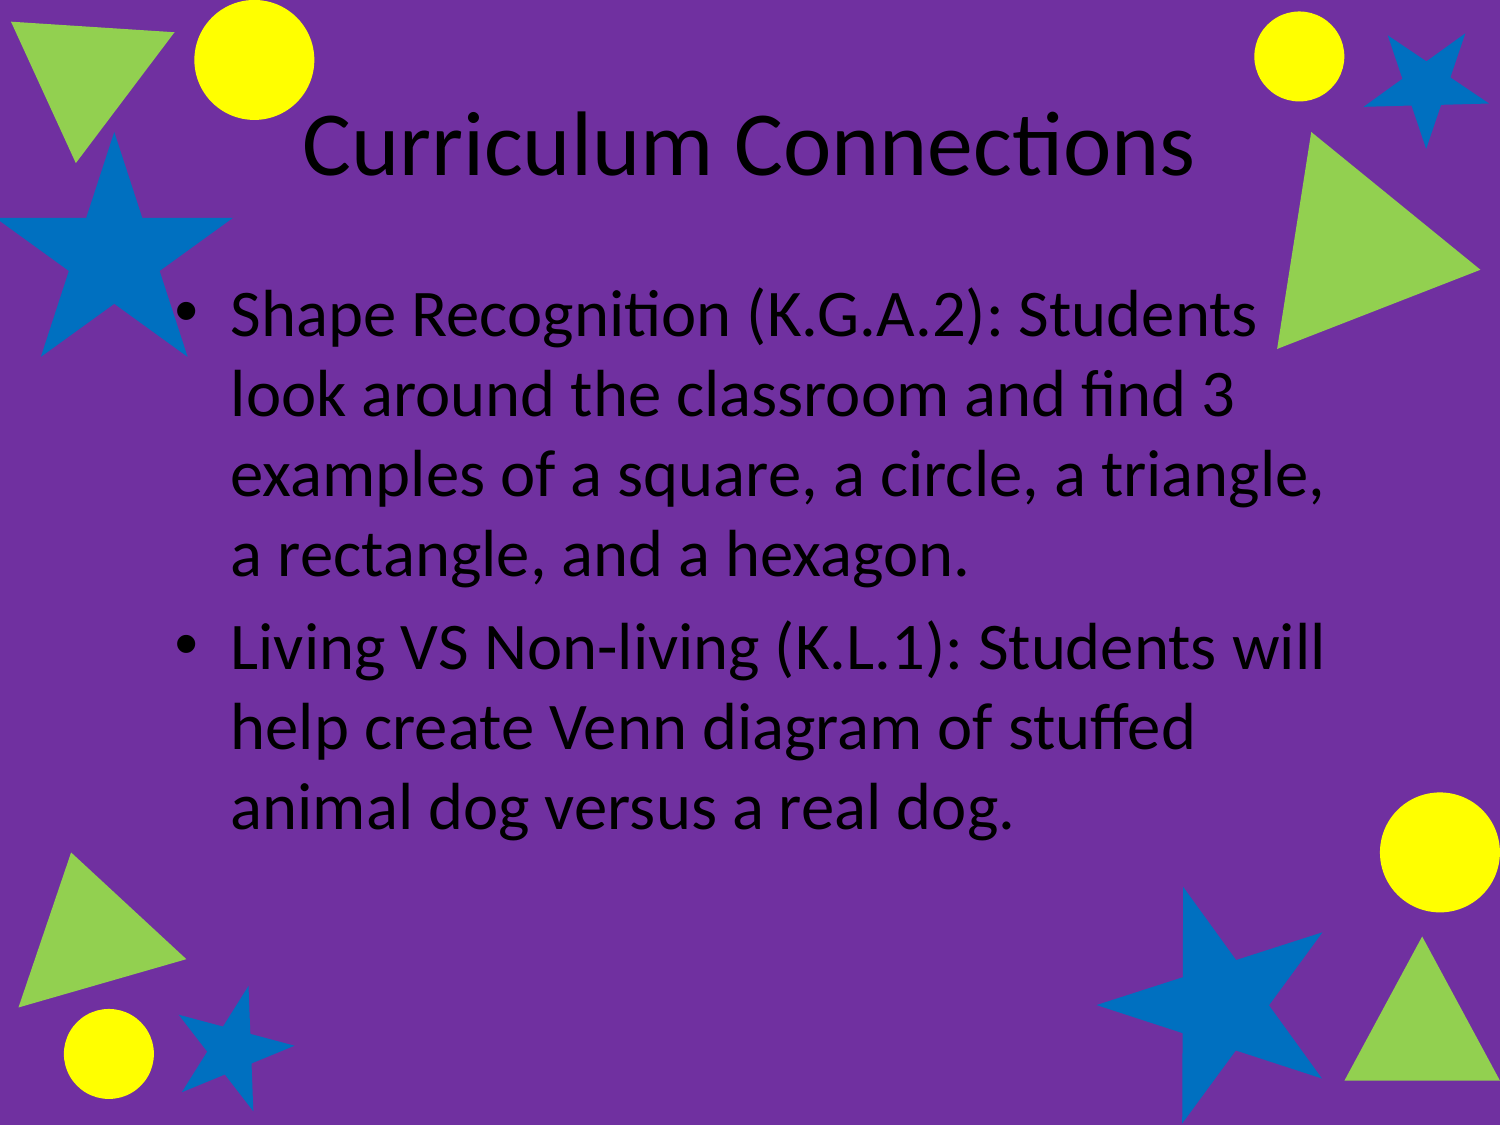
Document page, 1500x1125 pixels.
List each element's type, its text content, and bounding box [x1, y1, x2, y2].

text_box [1361, 31, 1492, 152]
text_box [9, 19, 177, 166]
text_box [0, 129, 235, 359]
text_box [192, 0, 317, 123]
text_box [1252, 9, 1347, 104]
text_box [16, 850, 189, 1010]
title Curriculum Connections [75, 45, 1425, 233]
text_box [1377, 790, 1500, 915]
text_box [61, 1006, 156, 1102]
text_box [1342, 934, 1500, 1083]
list Shape Recognition (K.G.A.2): Students look around the classroom and find 3 examples of a square, a circle, a triangle, a rectangle, and a hexagon. Living VS Non-living (K.L.1): Students will help create Venn diagram of stuffed animal dog versus a real dog. [159, 262, 1345, 1005]
text_box [1094, 884, 1325, 1125]
text_box [1275, 130, 1483, 351]
text_box [176, 983, 297, 1114]
